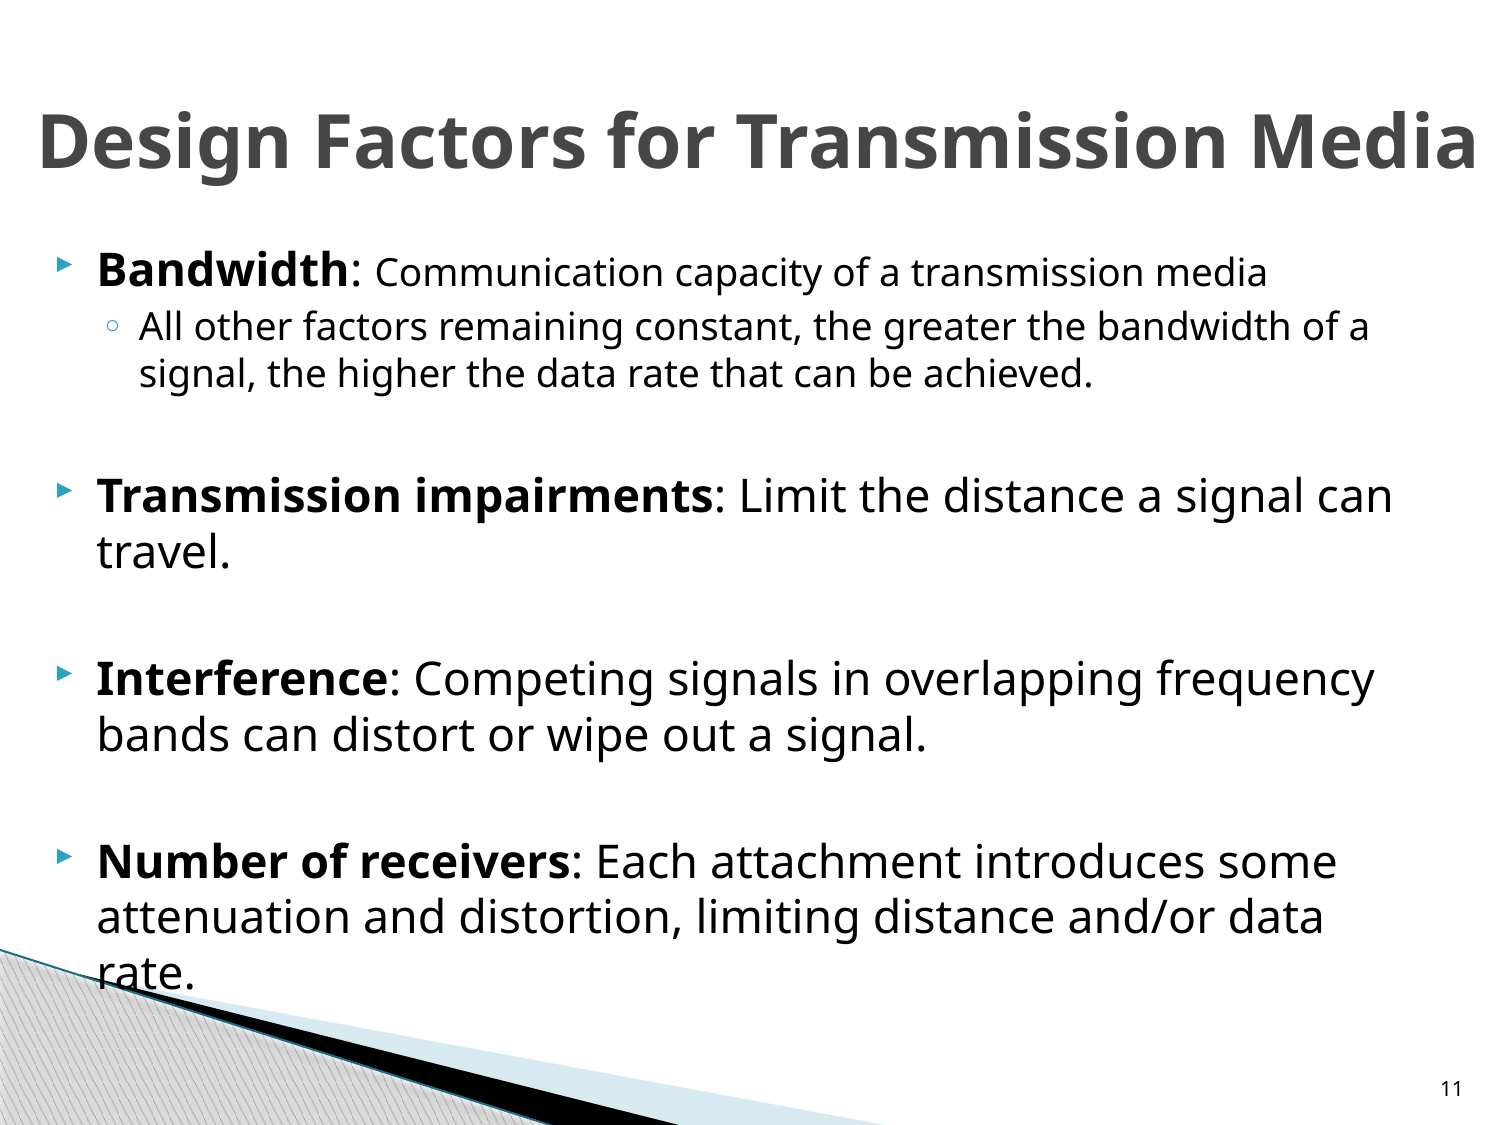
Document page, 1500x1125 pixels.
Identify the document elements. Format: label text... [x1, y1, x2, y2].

slide_number 11 [1418, 1051, 1479, 1112]
title Design Factors for Transmission Media [21, 45, 1500, 233]
list Bandwidth: Communication capacity of a transmission media All other factors remaining constant, the greater the bandwidth of a signal, the higher the data rate that can be achieved. Transmission impairments: Limit the distance a signal can travel. Interference: Competing signals in overlapping frequency bands can distort or wipe out a signal. Number of receivers: Each attachment introduces some attenuation and distortion, limiting distance and/or data rate. [21, 233, 1425, 1013]
